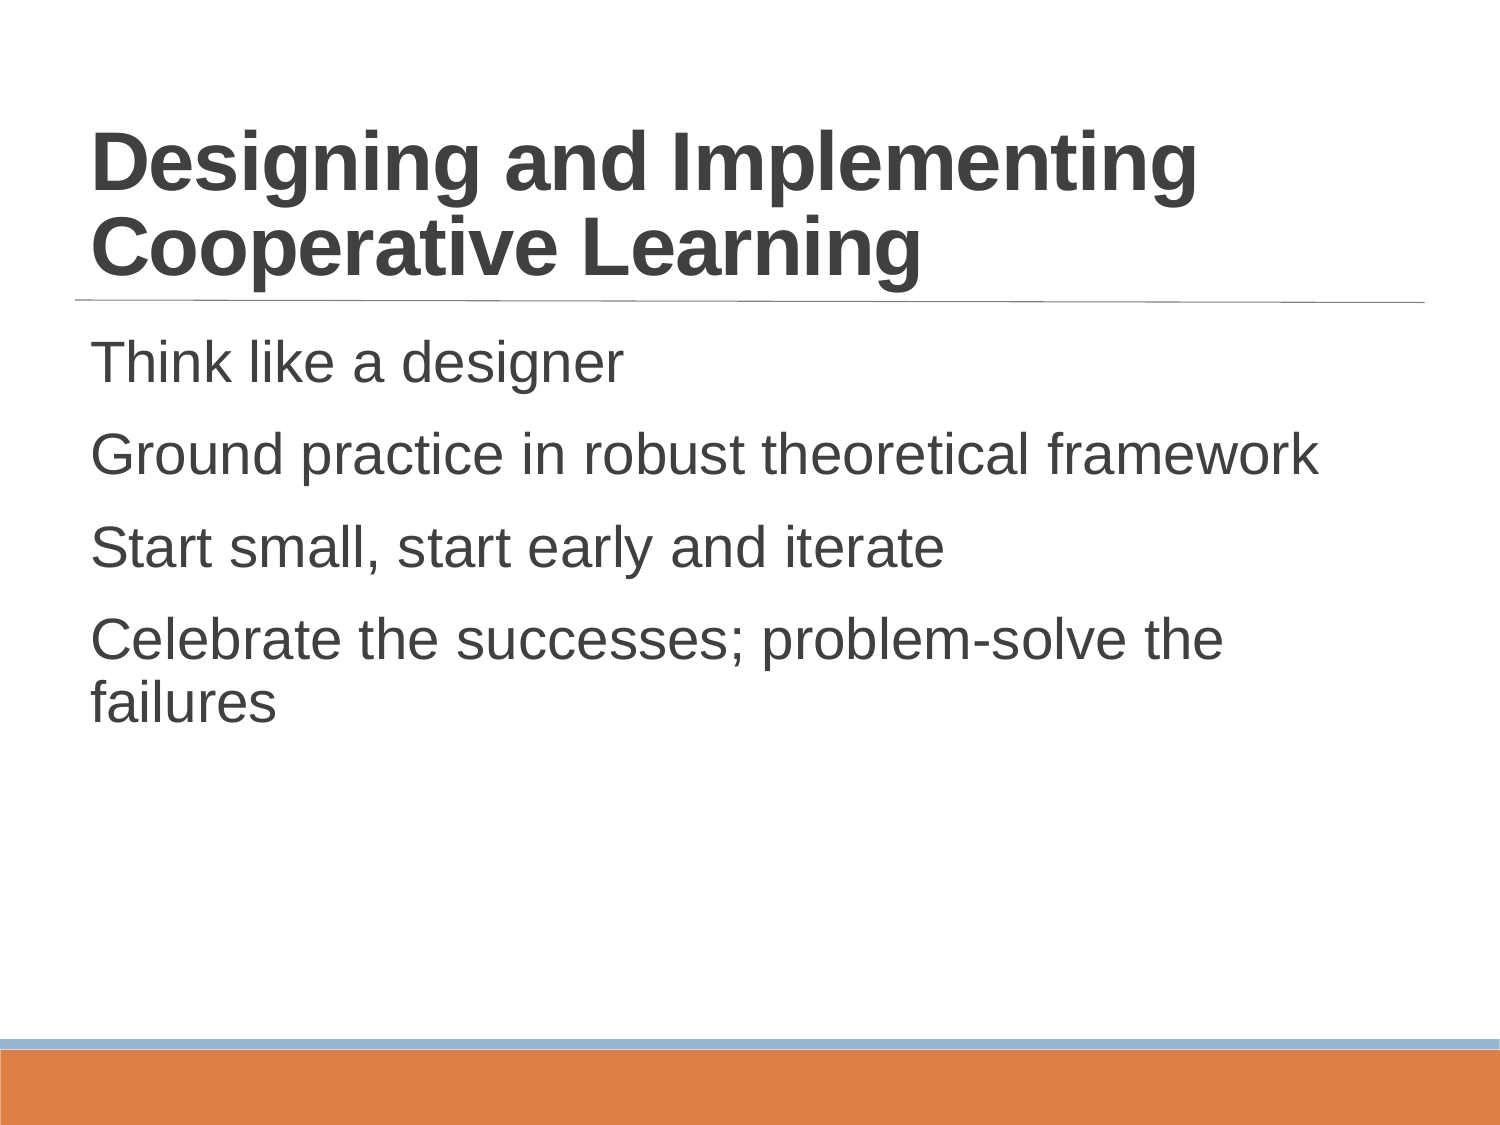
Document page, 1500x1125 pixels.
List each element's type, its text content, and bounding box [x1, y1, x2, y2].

title Designing and Implementing Cooperative Learning [75, 24, 1425, 300]
list Think like a designer Ground practice in robust theoretical framework Start small, start early and iterate Celebrate the successes; problem-solve the failures [75, 324, 1425, 1025]
